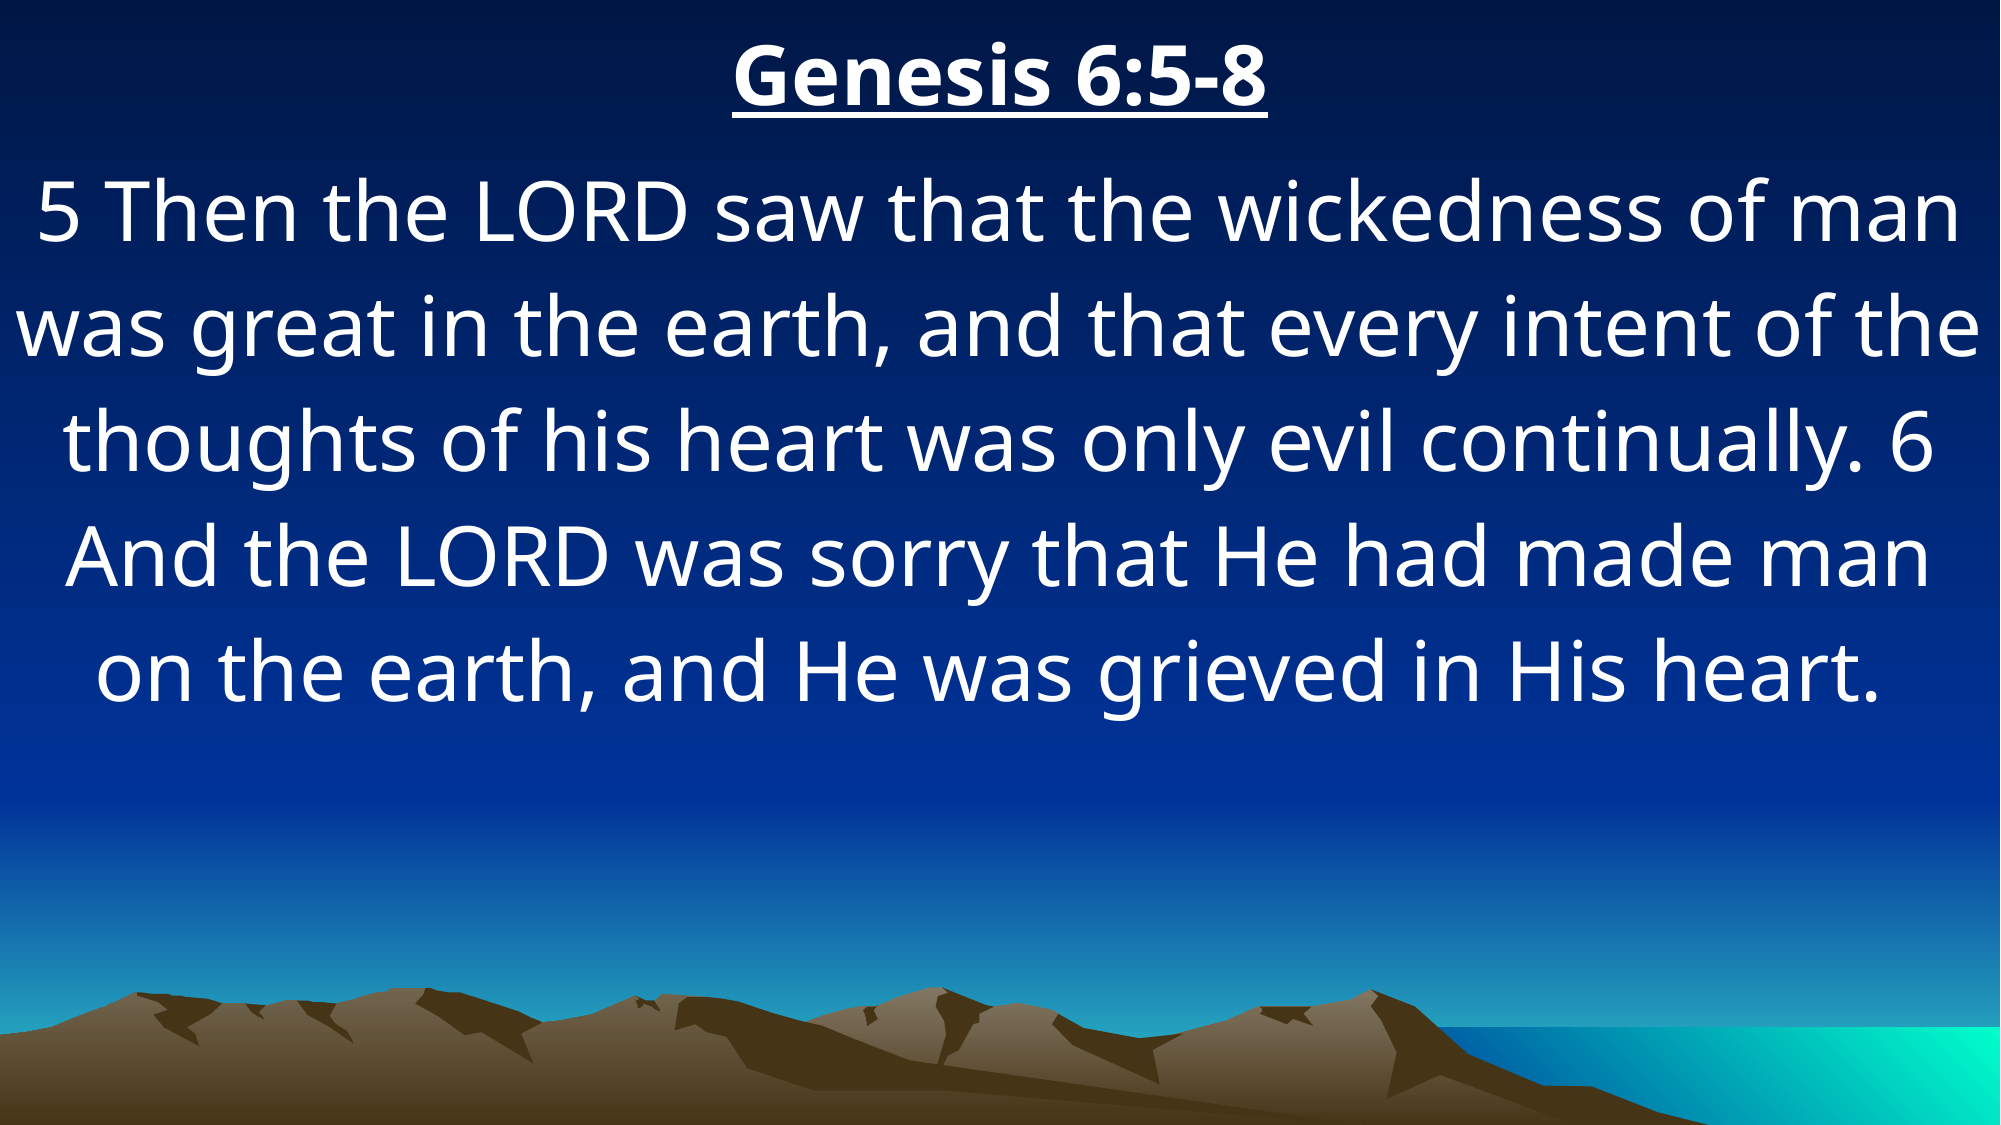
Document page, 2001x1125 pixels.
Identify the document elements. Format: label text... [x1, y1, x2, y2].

text_box Genesis 6:5-8 5 Then the LORD saw that the wickedness of man was great in the earth, and that every intent of the thoughts of his heart was only evil continually. 6 And the LORD was sorry that He had made man on the earth, and He was grieved in His heart. [0, 0, 2000, 825]
